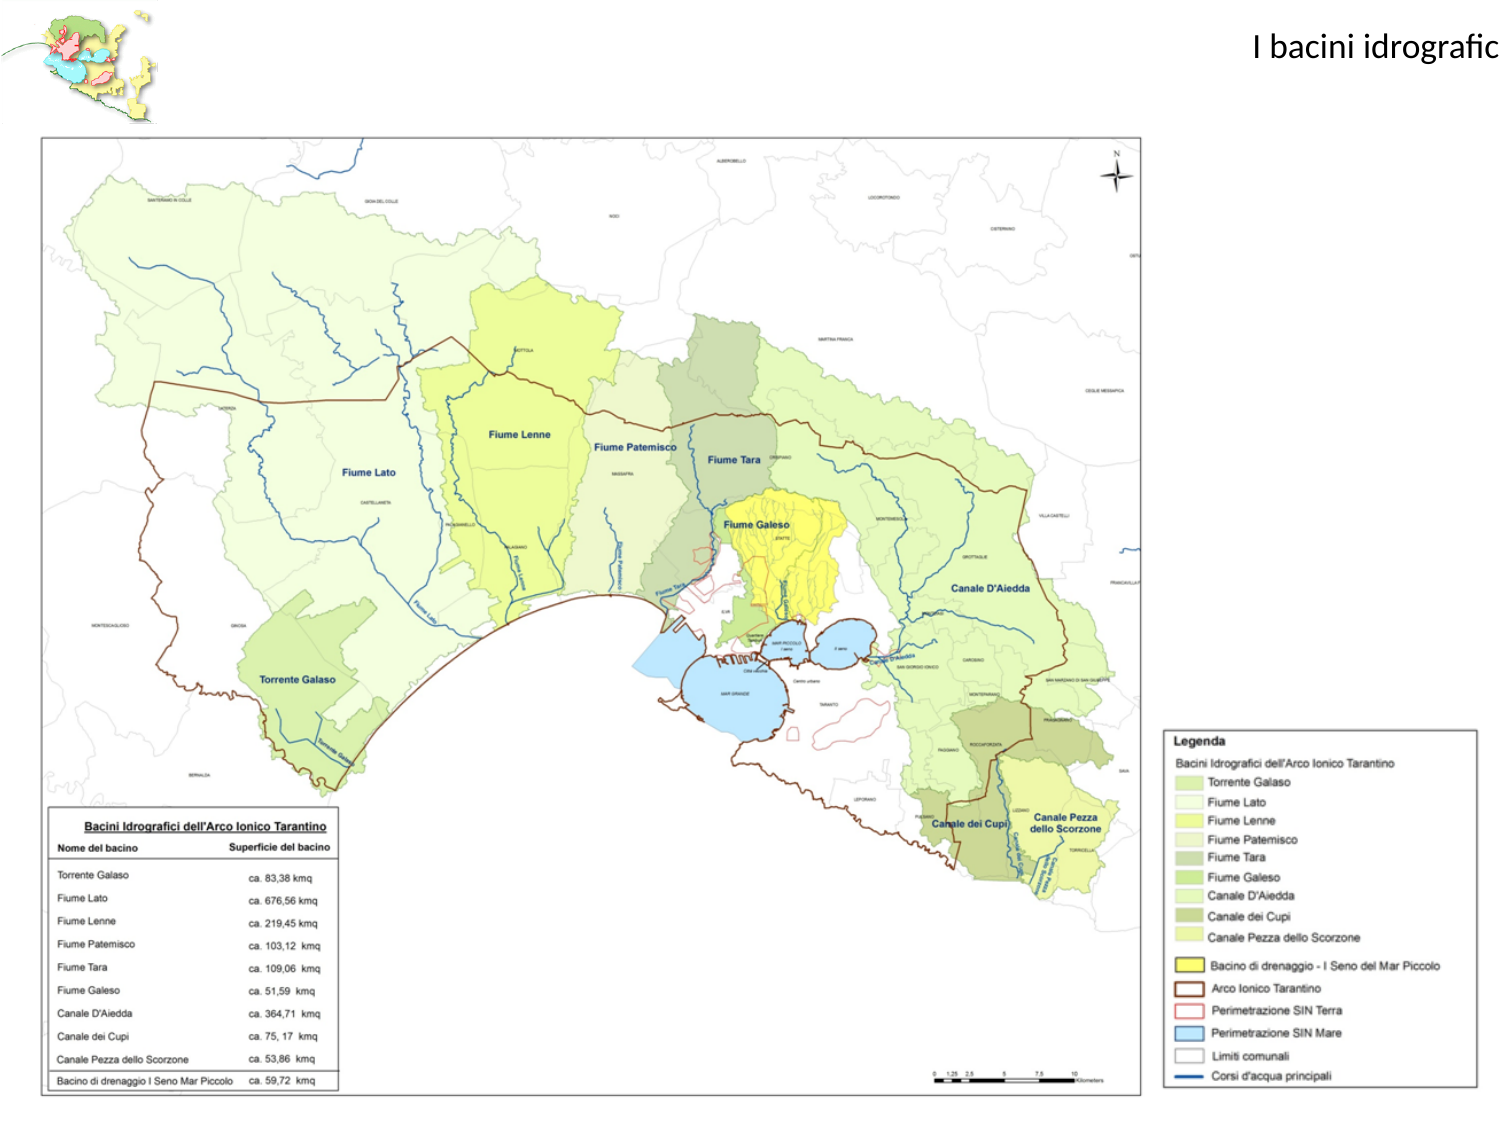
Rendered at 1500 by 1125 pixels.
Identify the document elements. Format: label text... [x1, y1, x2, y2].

text_box I bacini idrografici [1173, 11, 1500, 71]
picture [36, 132, 1148, 1103]
picture [1156, 722, 1485, 1095]
picture [0, 0, 158, 125]
